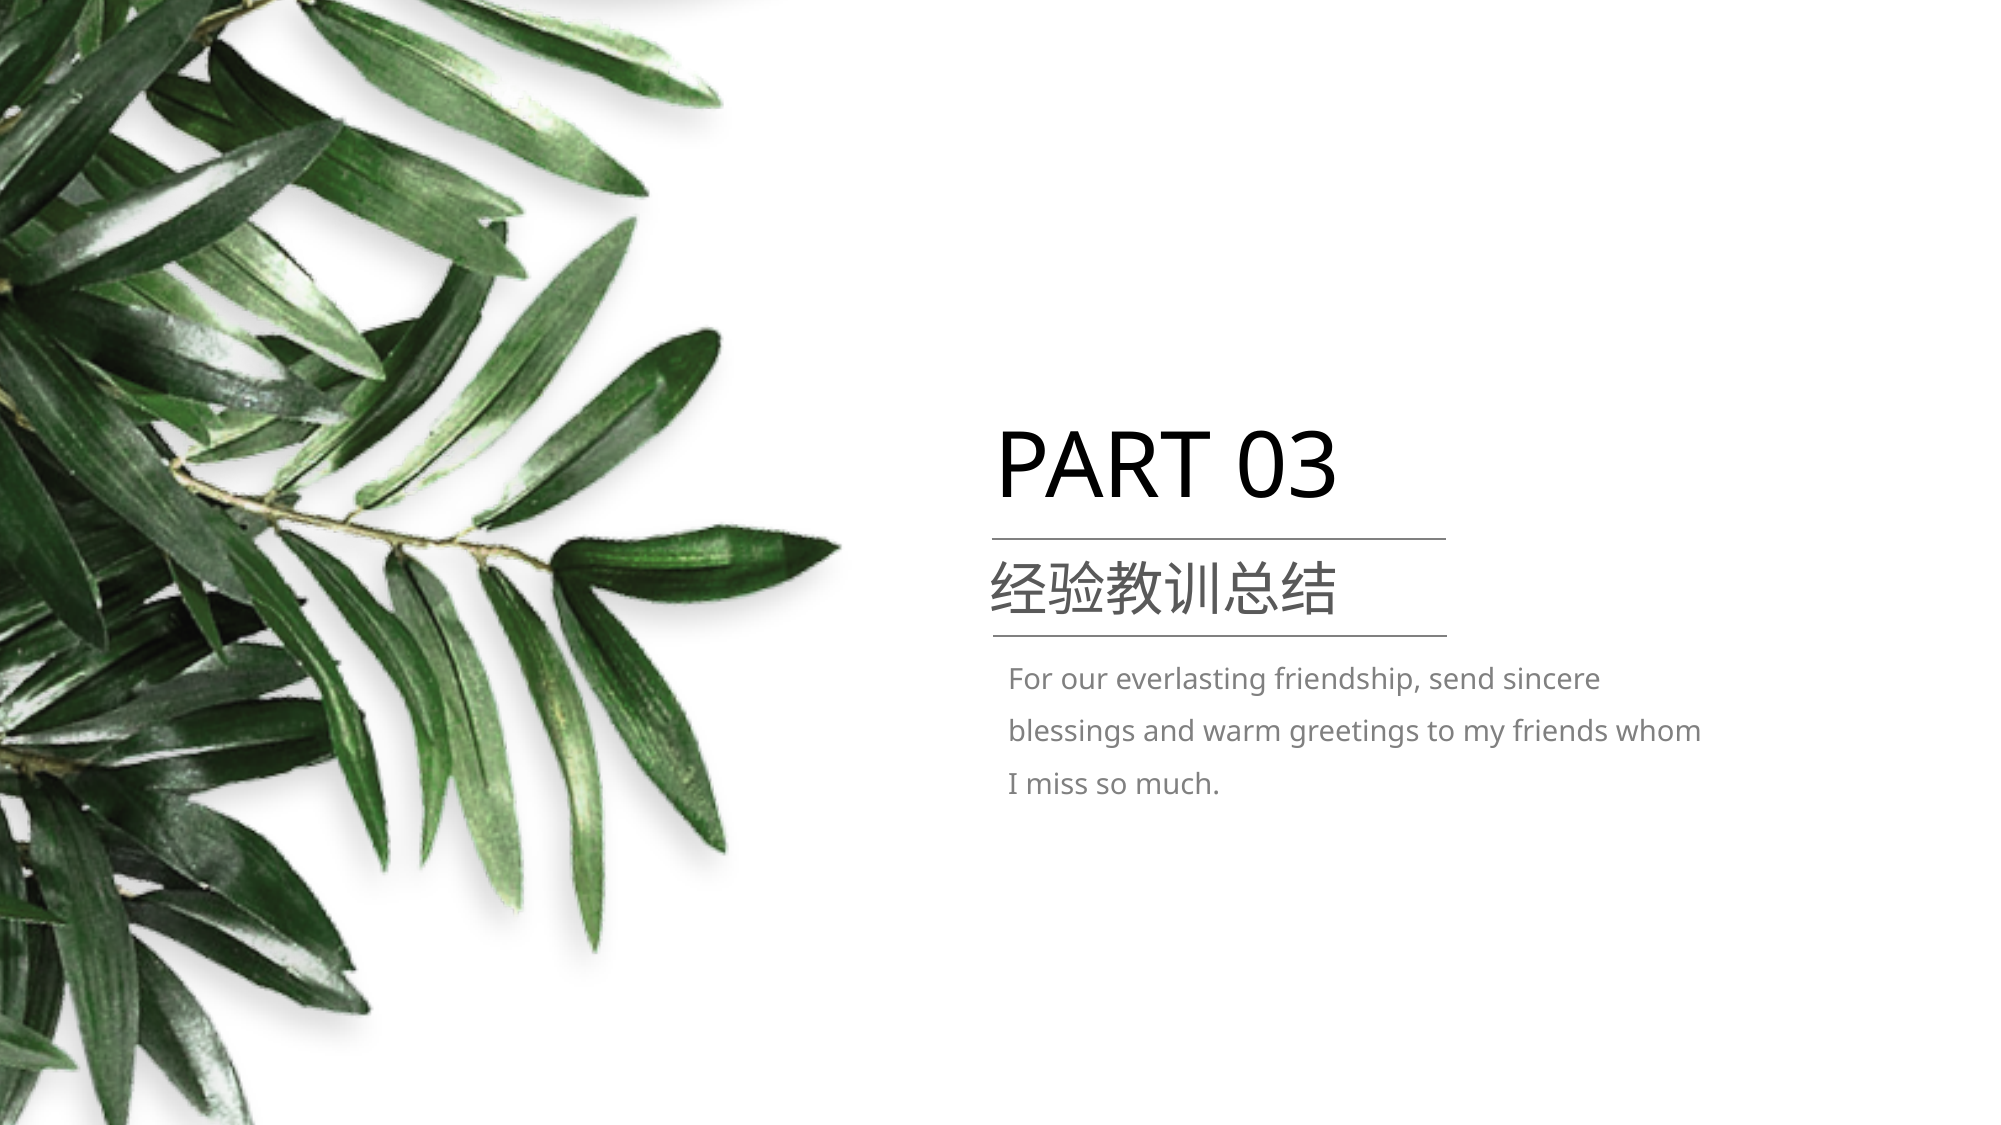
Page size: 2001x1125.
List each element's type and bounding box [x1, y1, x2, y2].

picture [0, 0, 852, 1125]
text_box [974, 398, 1719, 810]
